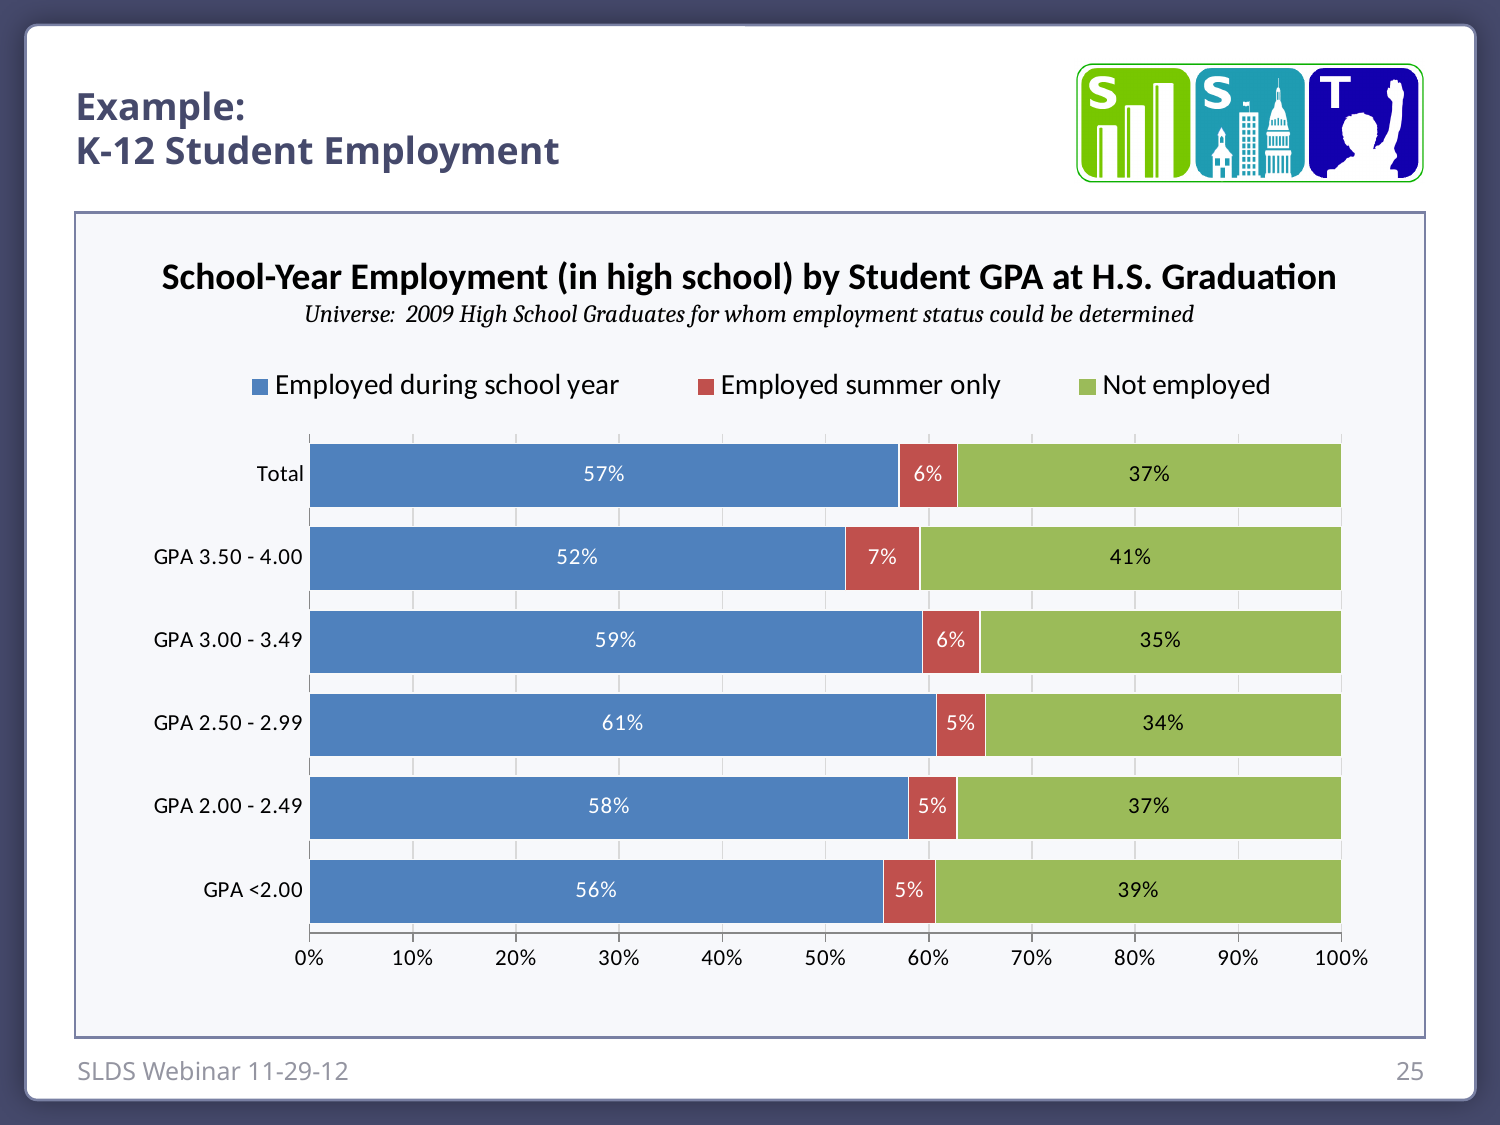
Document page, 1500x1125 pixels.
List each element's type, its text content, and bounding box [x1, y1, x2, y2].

footer SLDS Webinar 11-29-12 [62, 1042, 538, 1103]
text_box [121, 244, 1378, 1039]
slide_number 25 [1089, 1042, 1440, 1103]
text_box Example: K-12 Student Employment [60, 75, 1138, 180]
picture [1074, 58, 1425, 184]
